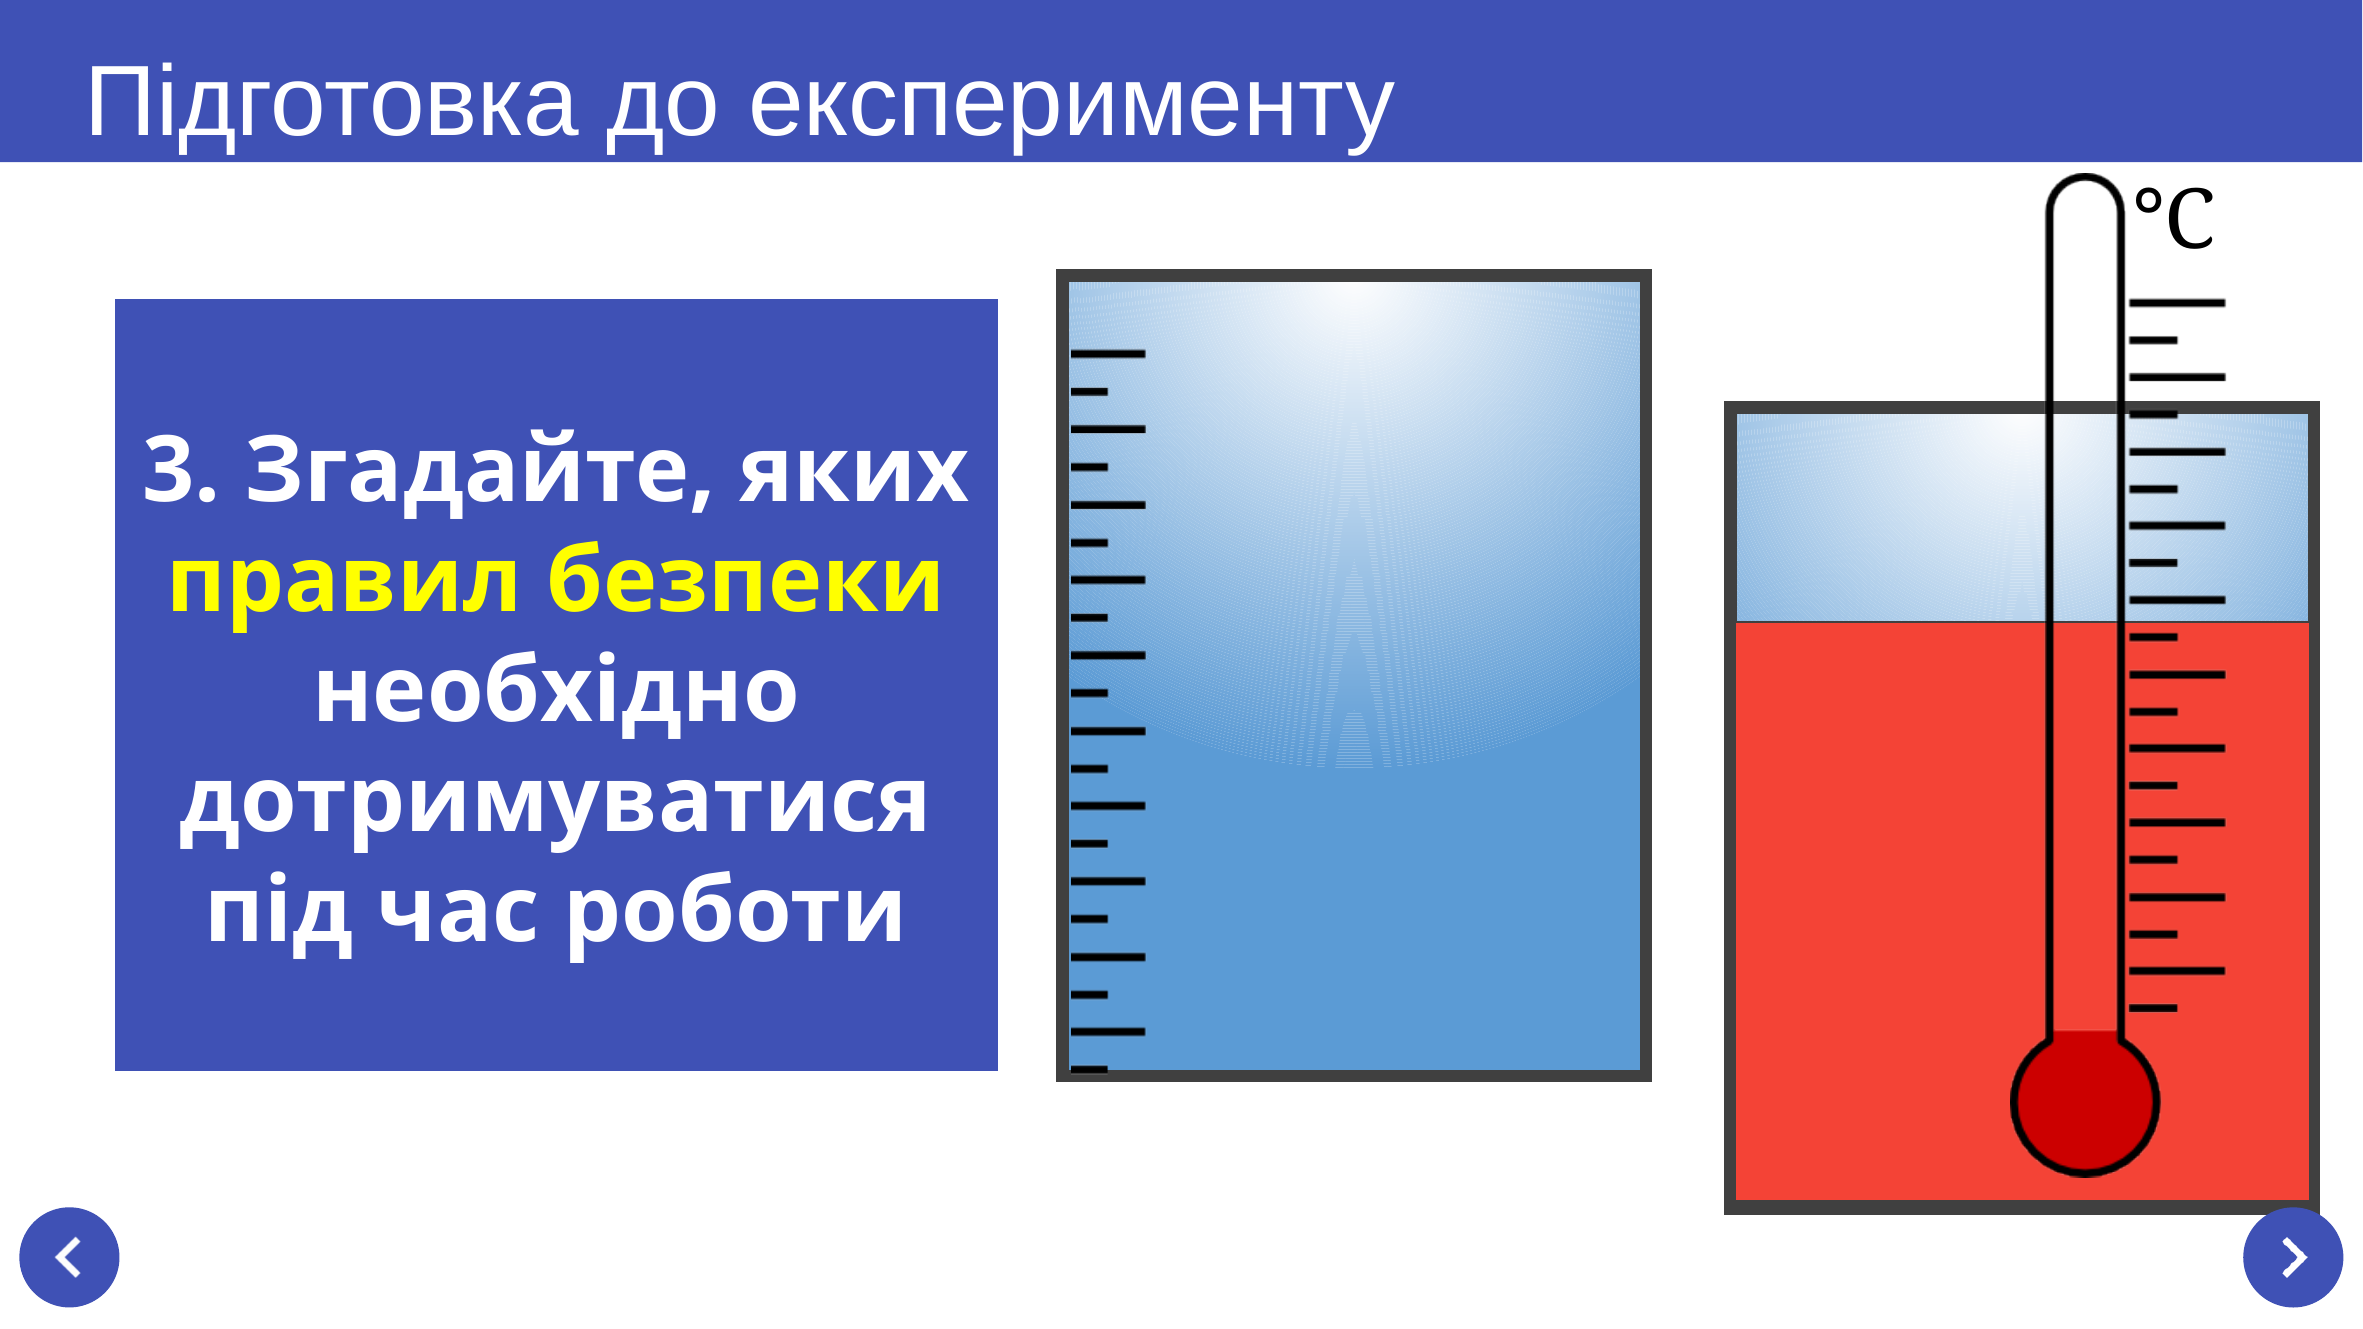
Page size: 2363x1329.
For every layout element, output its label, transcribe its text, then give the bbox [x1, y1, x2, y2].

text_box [1730, 407, 2314, 1209]
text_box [2244, 1208, 2343, 1307]
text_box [20, 1208, 119, 1307]
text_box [2010, 158, 2281, 1178]
text_box [0, 0, 2363, 163]
title Підготовка до експерименту [69, 44, 2253, 163]
text_box 3. Згадайте, яких правил безпеки необхідно дотримуватися під час роботи [117, 301, 995, 1069]
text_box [1062, 275, 1646, 1096]
